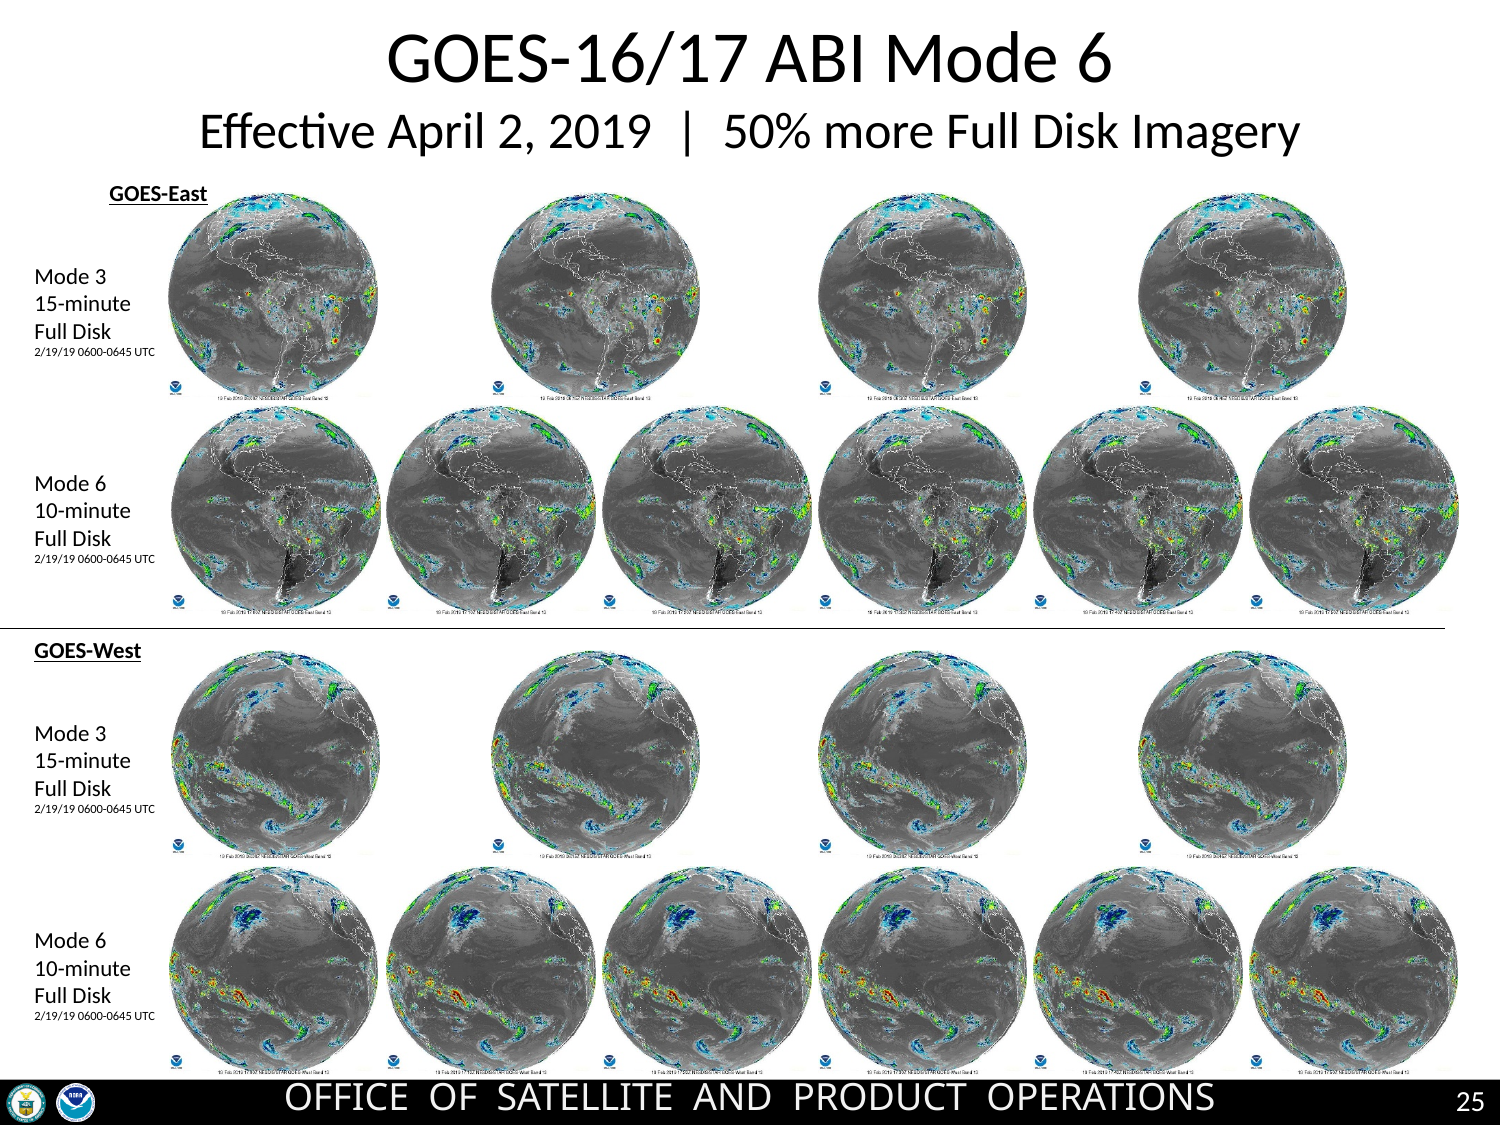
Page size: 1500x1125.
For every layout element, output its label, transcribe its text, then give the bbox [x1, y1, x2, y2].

picture [817, 405, 1028, 615]
picture [56, 1083, 95, 1122]
picture [168, 191, 378, 401]
picture [602, 405, 812, 615]
picture [817, 650, 1027, 860]
picture [170, 405, 381, 615]
picture [1248, 866, 1458, 1076]
picture [386, 405, 596, 615]
picture [602, 866, 812, 1076]
picture [491, 191, 701, 401]
picture [817, 866, 1027, 1076]
picture [1033, 866, 1243, 1076]
picture [1137, 650, 1347, 860]
picture [170, 650, 380, 860]
title GOES-16/17 ABI Mode 6 Effective April 2, 2019 | 50% more Full Disk Imagery [75, 0, 1425, 168]
picture [1137, 191, 1347, 401]
picture [386, 866, 596, 1076]
picture [817, 191, 1027, 401]
text_box GOES-East Mode 3 15-minute Full Disk 2/19/19 0600-0645 UTC Mode 6 10-minute Full Disk 2/19/19 0600-0645 UTC GOES-West Mode 3 15-minute Full Disk 2/19/19 0600-0645 UTC Mode 6 10-minute Full Disk 2/19/19 0600-0645 UTC [19, 171, 230, 627]
picture [1033, 405, 1243, 615]
picture [490, 650, 700, 860]
picture [169, 866, 379, 1076]
picture [6, 1083, 46, 1123]
picture [1248, 405, 1459, 615]
text_box GOES-East Mode 3 15-minute Full Disk 2/19/19 0600-0645 UTC Mode 6 10-minute Full Disk 2/19/19 0600-0645 UTC GOES-West Mode 3 15-minute Full Disk 2/19/19 0600-0645 UTC Mode 6 10-minute Full Disk 2/19/19 0600-0645 UTC [19, 637, 230, 1031]
